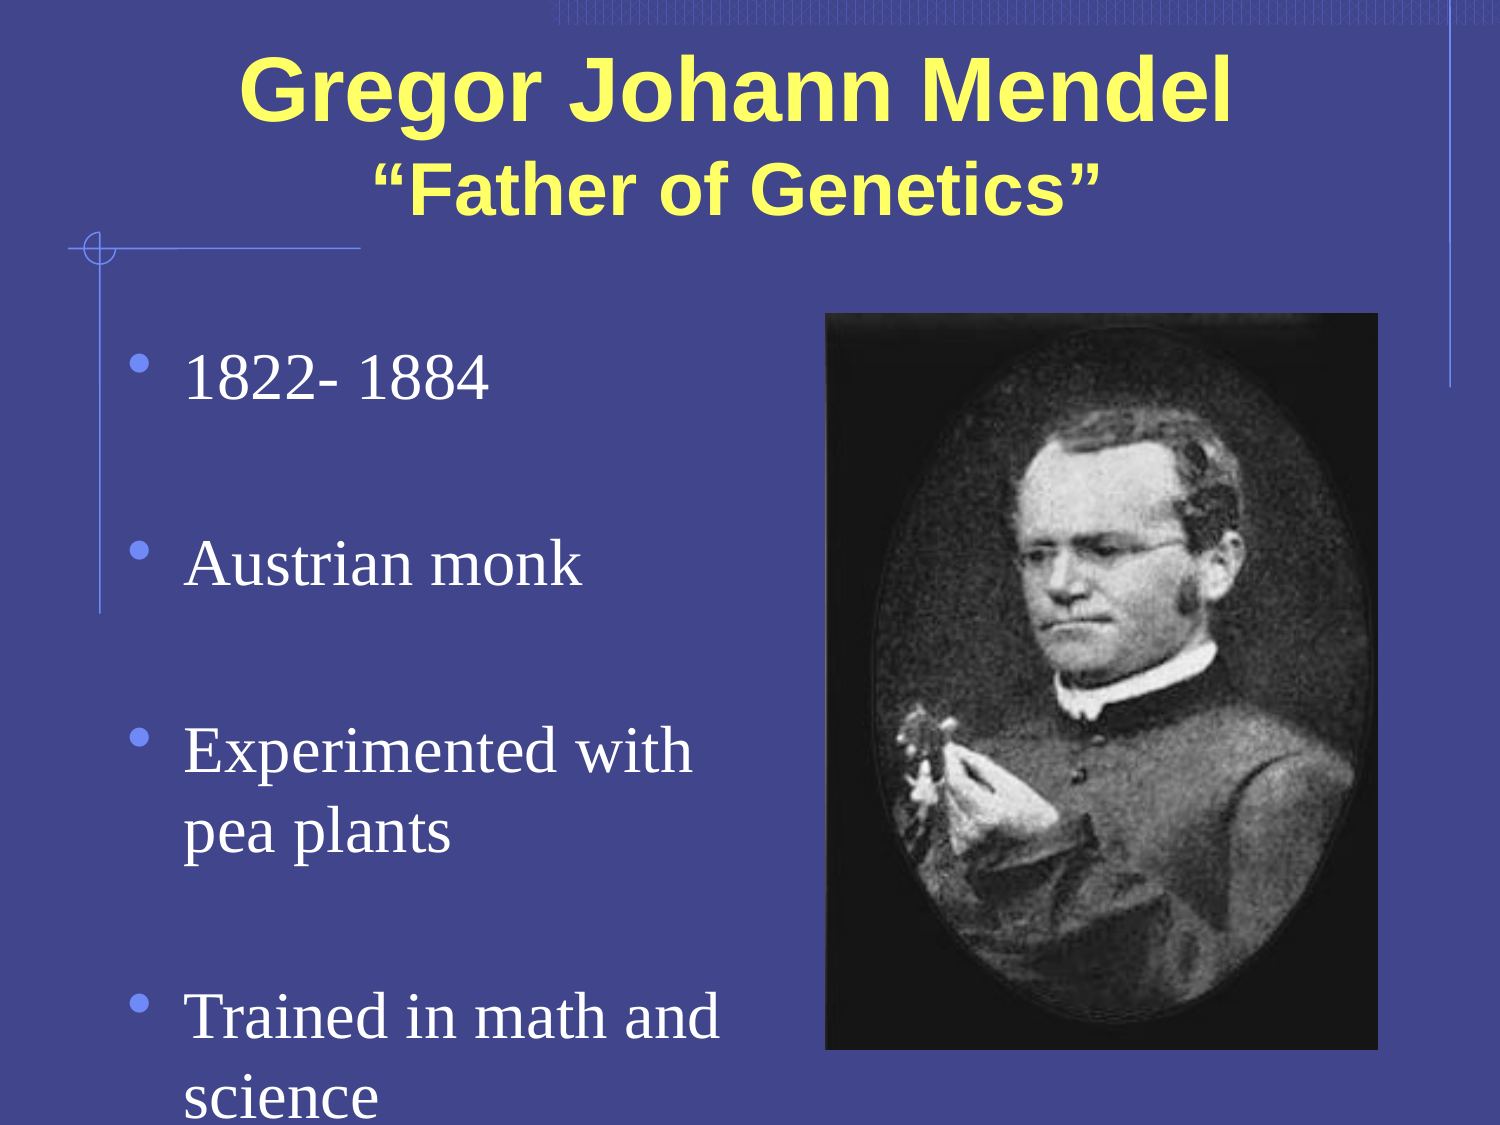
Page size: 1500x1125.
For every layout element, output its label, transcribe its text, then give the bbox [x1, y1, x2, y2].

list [824, 312, 1379, 1051]
list 1822- 1884 Austrian monk Experimented with pea plants Trained in math and science [112, 324, 738, 1076]
title Gregor Johann Mendel “Father of Genetics” [99, 49, 1376, 238]
